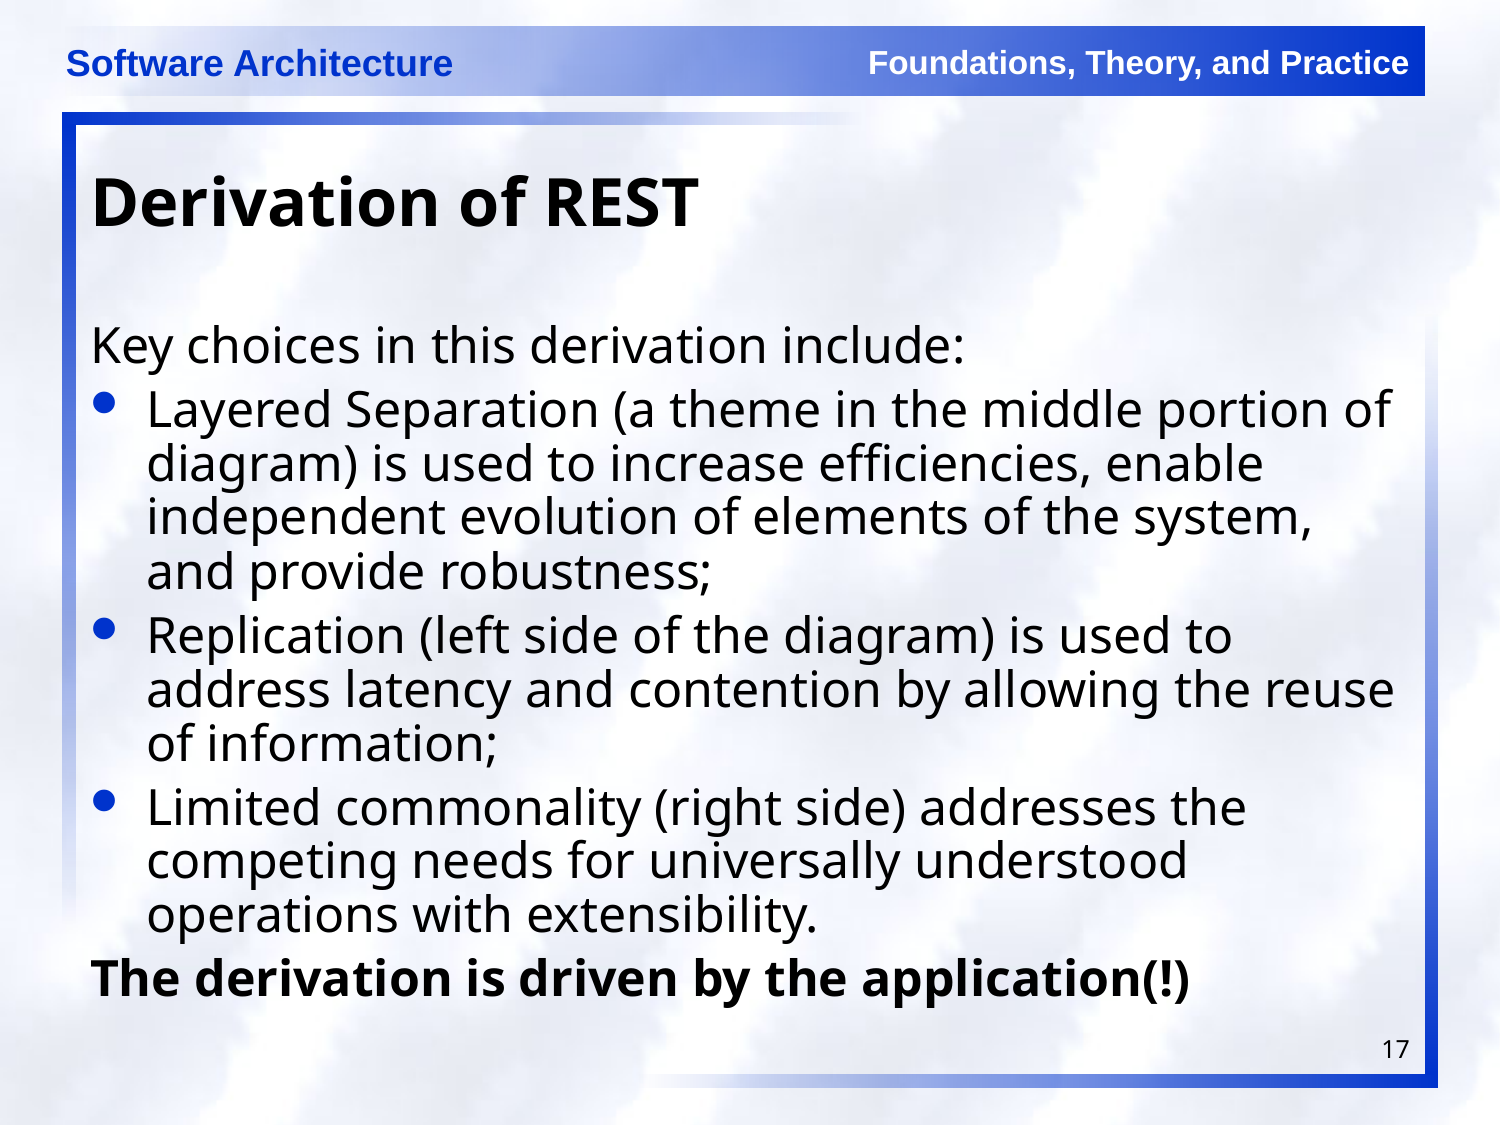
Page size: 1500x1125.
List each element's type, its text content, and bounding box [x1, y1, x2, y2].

picture [0, 0, 1500, 1125]
title Derivation of REST [75, 125, 1425, 275]
list Key choices in this derivation include: Layered Separation (a theme in the middle portion of diagram) is used to increase efficiencies, enable independent evolution of elements of the system, and provide robustness; Replication (left side of the diagram) is used to address latency and contention by allowing the reuse of information; Limited commonality (right side) addresses the competing needs for universally understood operations with extensibility. The derivation is driven by the application(!) [75, 312, 1425, 1000]
slide_number 17 [1074, 1000, 1425, 1075]
